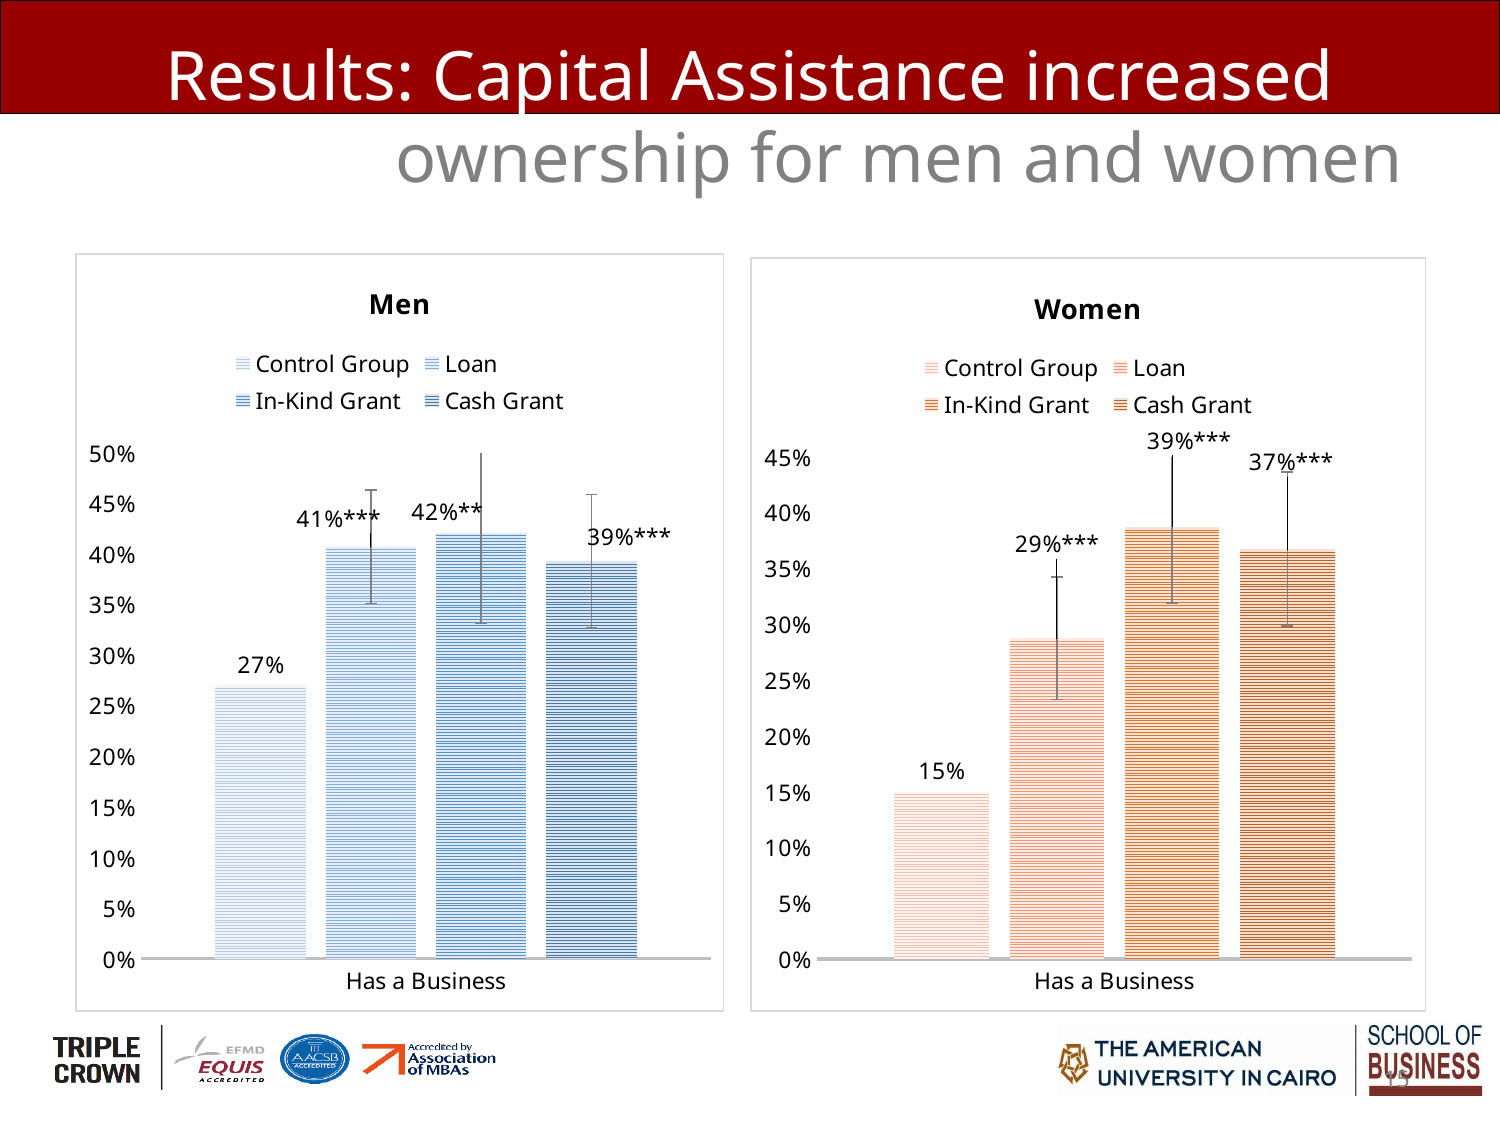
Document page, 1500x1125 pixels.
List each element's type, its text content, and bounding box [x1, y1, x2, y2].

picture [1057, 1023, 1483, 1096]
slide_number 15 [1285, 1057, 1425, 1094]
picture [41, 1023, 533, 1099]
title Results: Capital Assistance increased business ownership for men and women [74, 18, 1426, 210]
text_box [74, 252, 1427, 1013]
